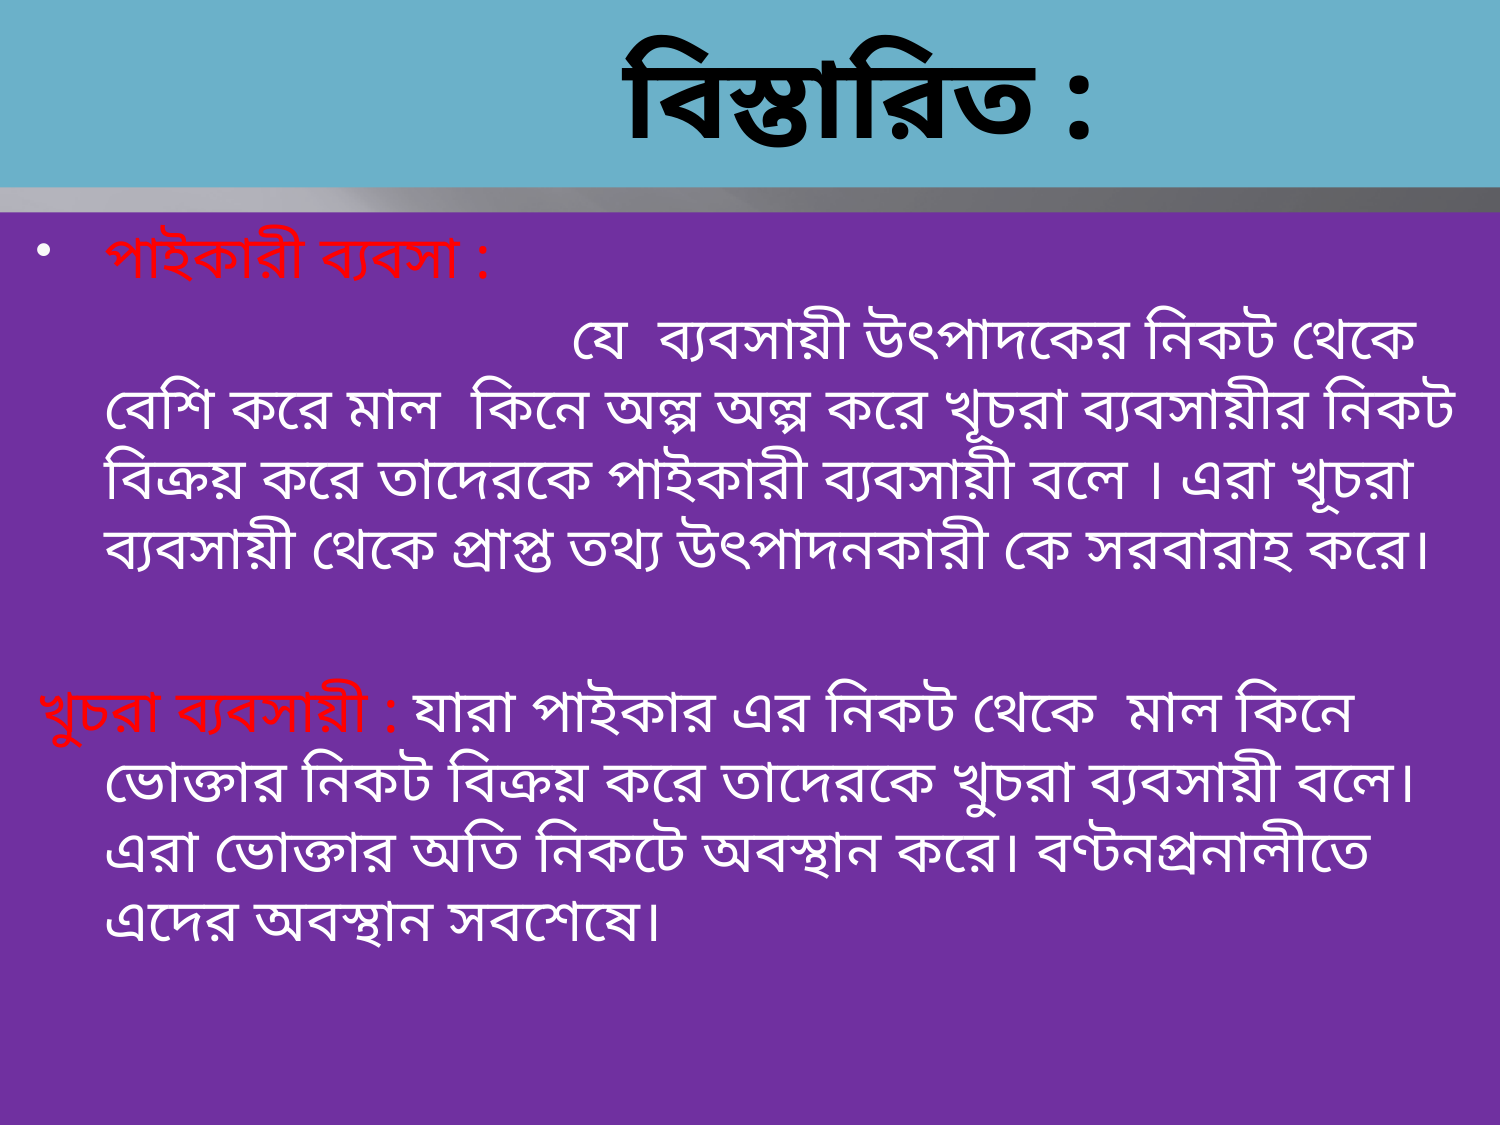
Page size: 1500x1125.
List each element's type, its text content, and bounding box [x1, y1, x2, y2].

list পাইকারী ব্যবসা : যে ব্যবসায়ী উৎপাদকের নিকট থেকে বেশি করে মাল কিনে অল্প অল্প করে খূচরা ব্যবসায়ীর নিকট বিক্রয় করে তাদেরকে পাইকারী ব্যবসায়ী বলে । এরা খূচরা ব্যবসায়ী থেকে প্রাপ্ত তথ্য উৎপাদনকারী কে সরবারাহ করে। খুচরা ব্যবসায়ী : যারা পাইকার এর নিকট থেকে মাল কিনে ভোক্তার নিকট বিক্রয় করে তাদেরকে খুচরা ব্যবসায়ী বলে। এরা ভোক্তার অতি নিকটে অবস্থান করে। বণ্টনপ্রনালীতে এদের অবস্থান সবশেষে। [0, 212, 1500, 1125]
title বিস্তারিত : [0, 0, 1500, 188]
